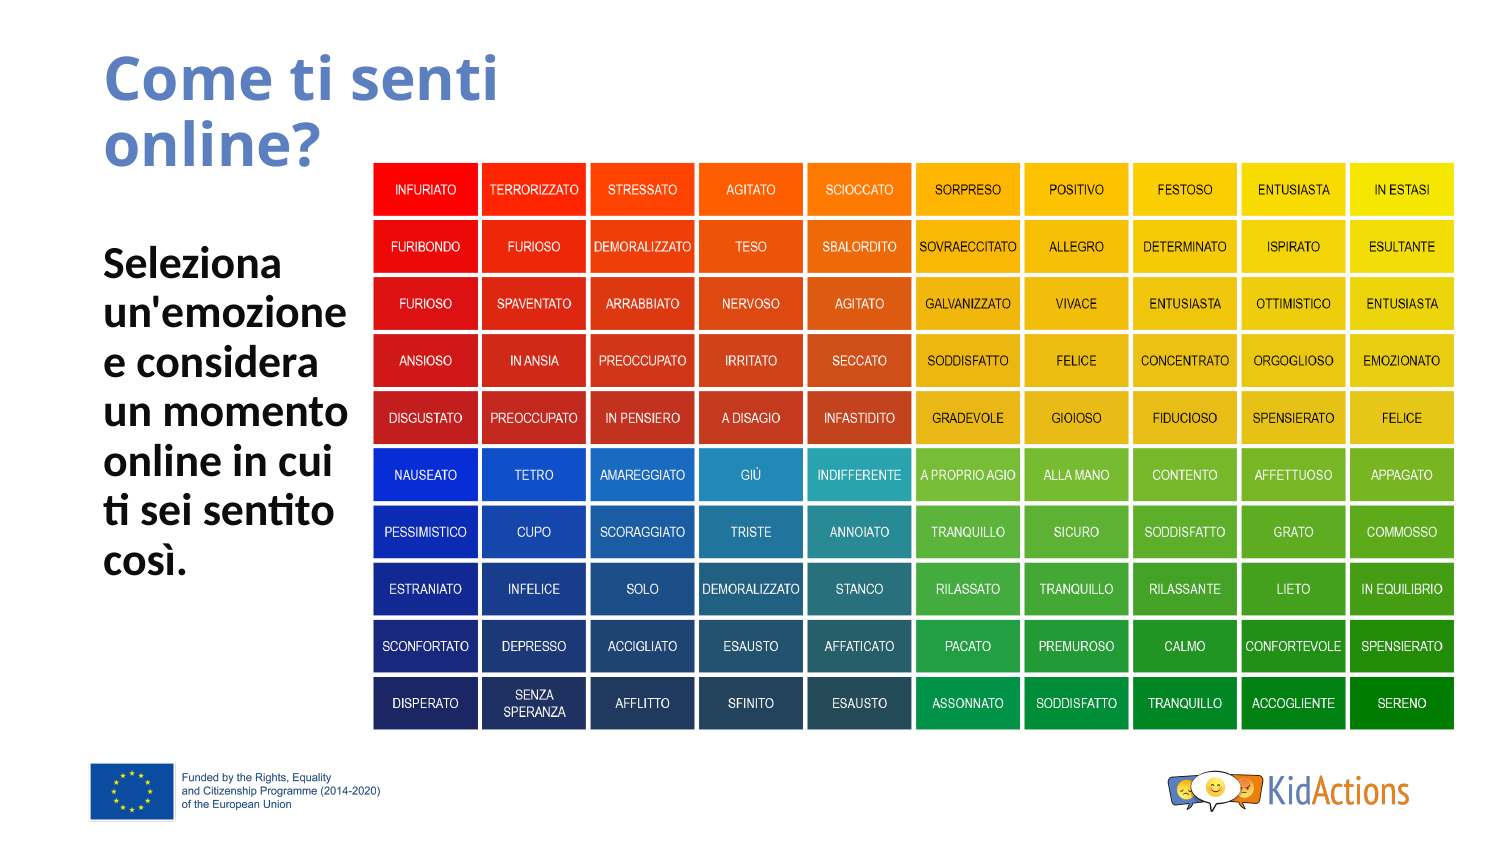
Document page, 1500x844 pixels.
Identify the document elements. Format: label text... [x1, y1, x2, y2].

picture [1162, 767, 1414, 816]
picture [369, 158, 1458, 740]
picture [86, 758, 391, 825]
title Come ti senti online? [91, 55, 648, 173]
list Seleziona un'emozione e considera un momento online in cui ti sei sentito così. [91, 233, 362, 763]
